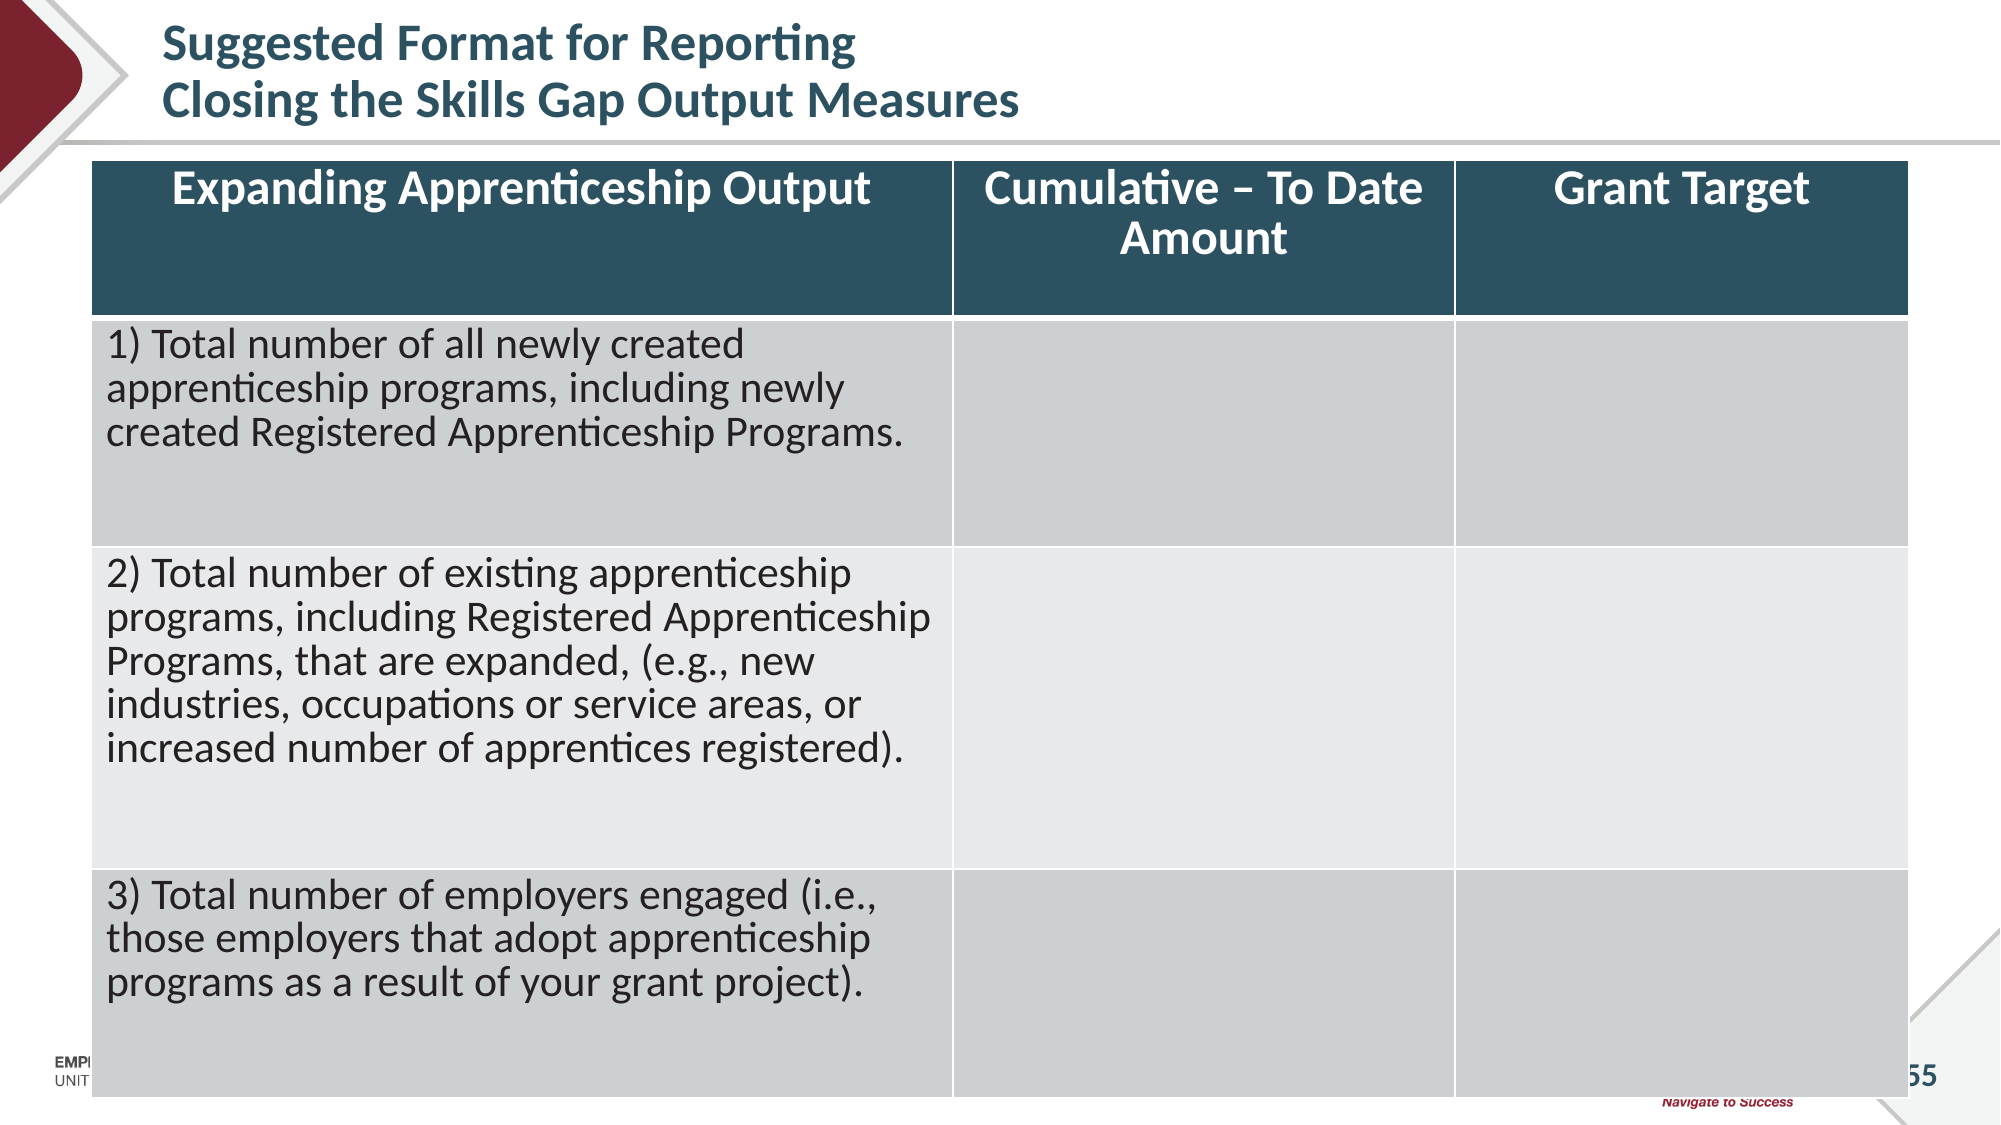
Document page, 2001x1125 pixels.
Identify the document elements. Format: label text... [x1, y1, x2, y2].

table_header Expanding Apprenticeship Output [92, 161, 952, 315]
table_cell 2) Total number of existing apprenticeship programs, including Registered Apprenticeship Programs, that are expanded, (e.g., new industries, occupations or service areas, or increased number of apprentices registered). [92, 548, 952, 868]
title Poll Question #2 [47, 1049, 90, 1095]
table_cell [1456, 870, 1908, 1097]
table_cell [954, 321, 1454, 546]
table_cell 1) Total number of all newly created apprenticeship programs, including newly created Registered Apprenticeship Programs. [92, 321, 952, 546]
title Suggested Format for Reporting Closing the Skills Gap Output Measures [132, 7, 1950, 137]
table_cell 3) Total number of employers engaged (i.e., those employers that adopt apprenticeship programs as a result of your grant project). [92, 870, 952, 1097]
table_cell [954, 548, 1454, 868]
table_header Grant Target [1456, 161, 1908, 315]
table_cell [1456, 321, 1908, 546]
table_header Cumulative – To Date Amount [954, 161, 1454, 315]
table_cell [1456, 548, 1908, 868]
table_cell [954, 870, 1454, 1097]
slide_number 55 [1867, 1042, 1975, 1103]
